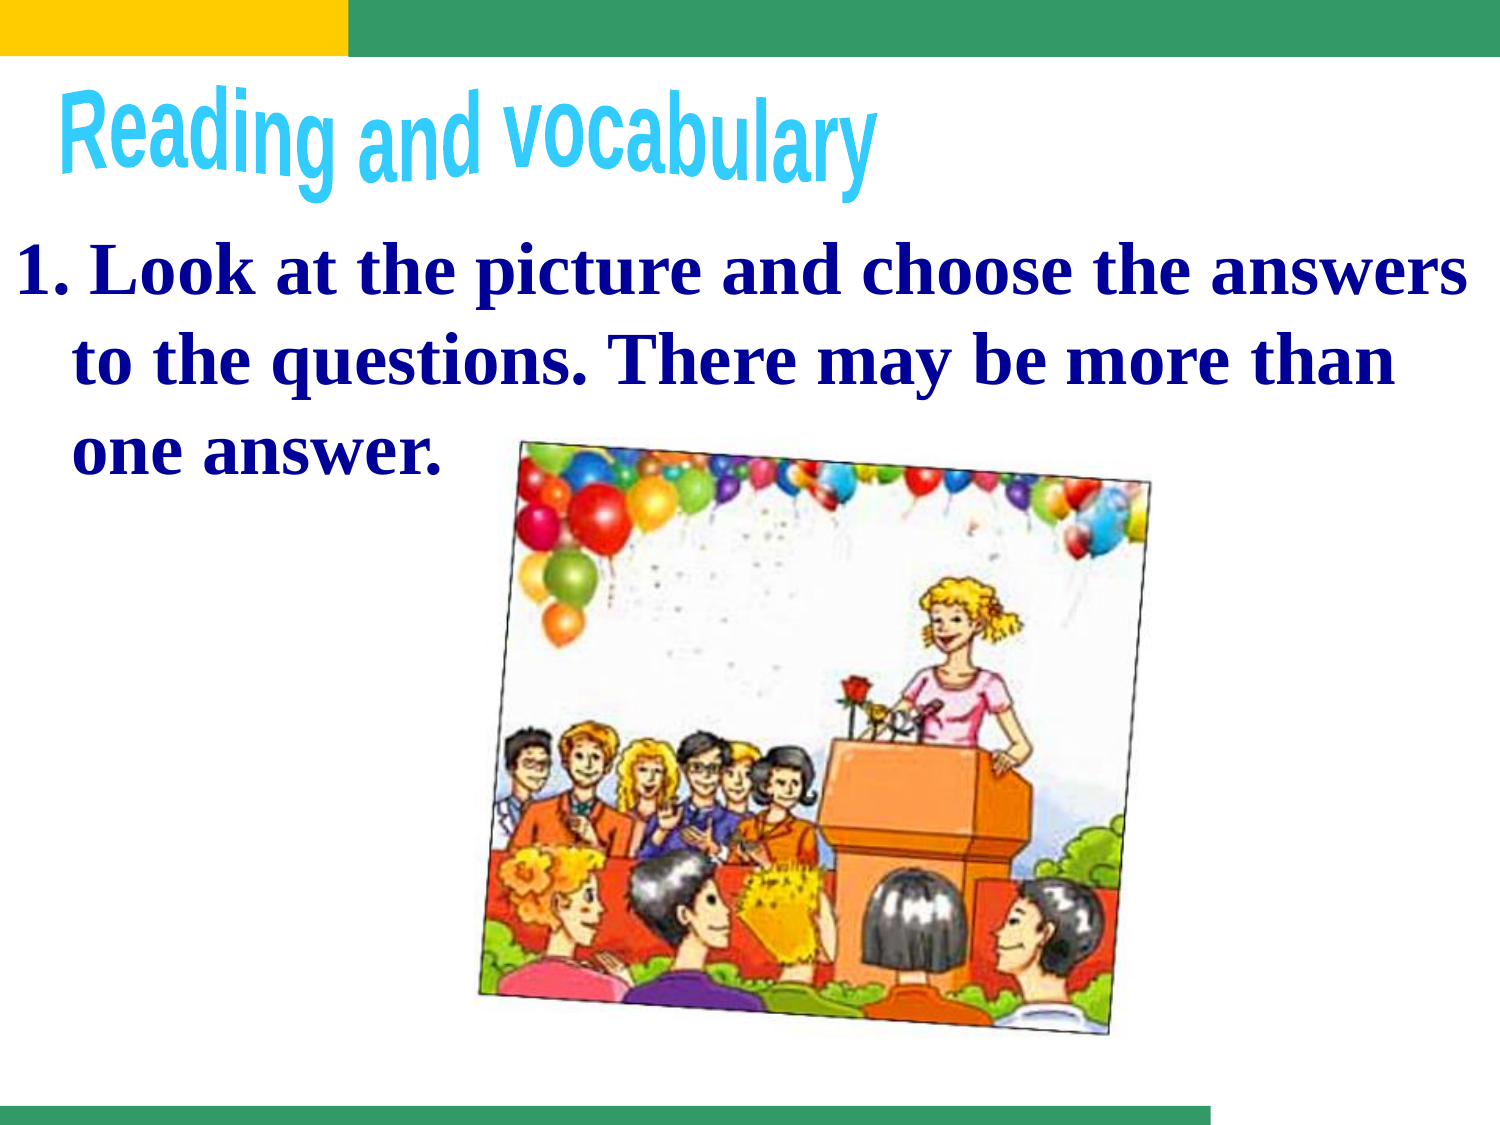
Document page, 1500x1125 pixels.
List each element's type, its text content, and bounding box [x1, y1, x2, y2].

text_box Look at the picture and choose the answers to the questions. There may be more than one answer. [0, 212, 1500, 498]
picture [474, 437, 1157, 1040]
